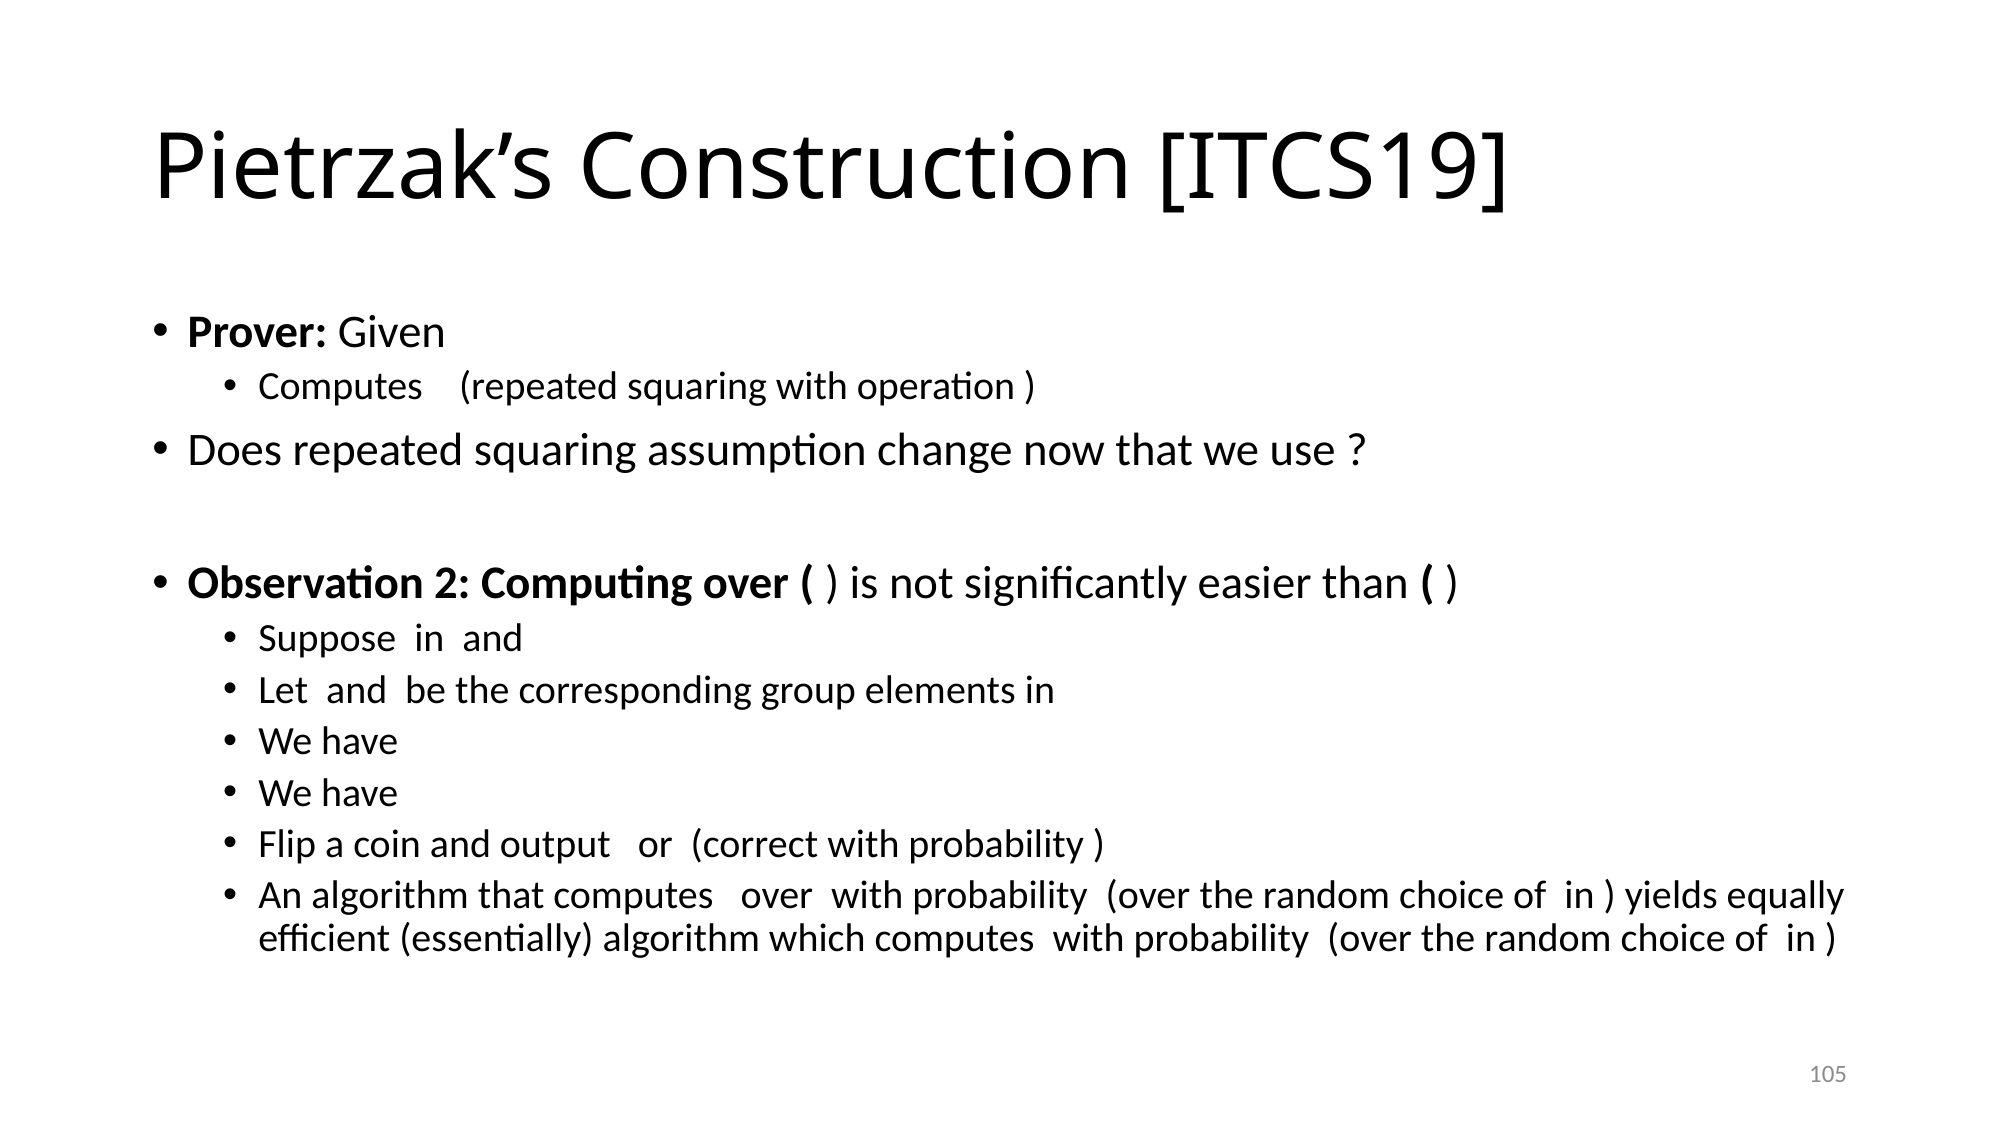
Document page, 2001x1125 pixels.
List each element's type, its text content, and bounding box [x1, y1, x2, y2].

slide_number 105 [1412, 1042, 1863, 1103]
title Pietrzak’s Construction [ITCS19] [137, 59, 1863, 278]
